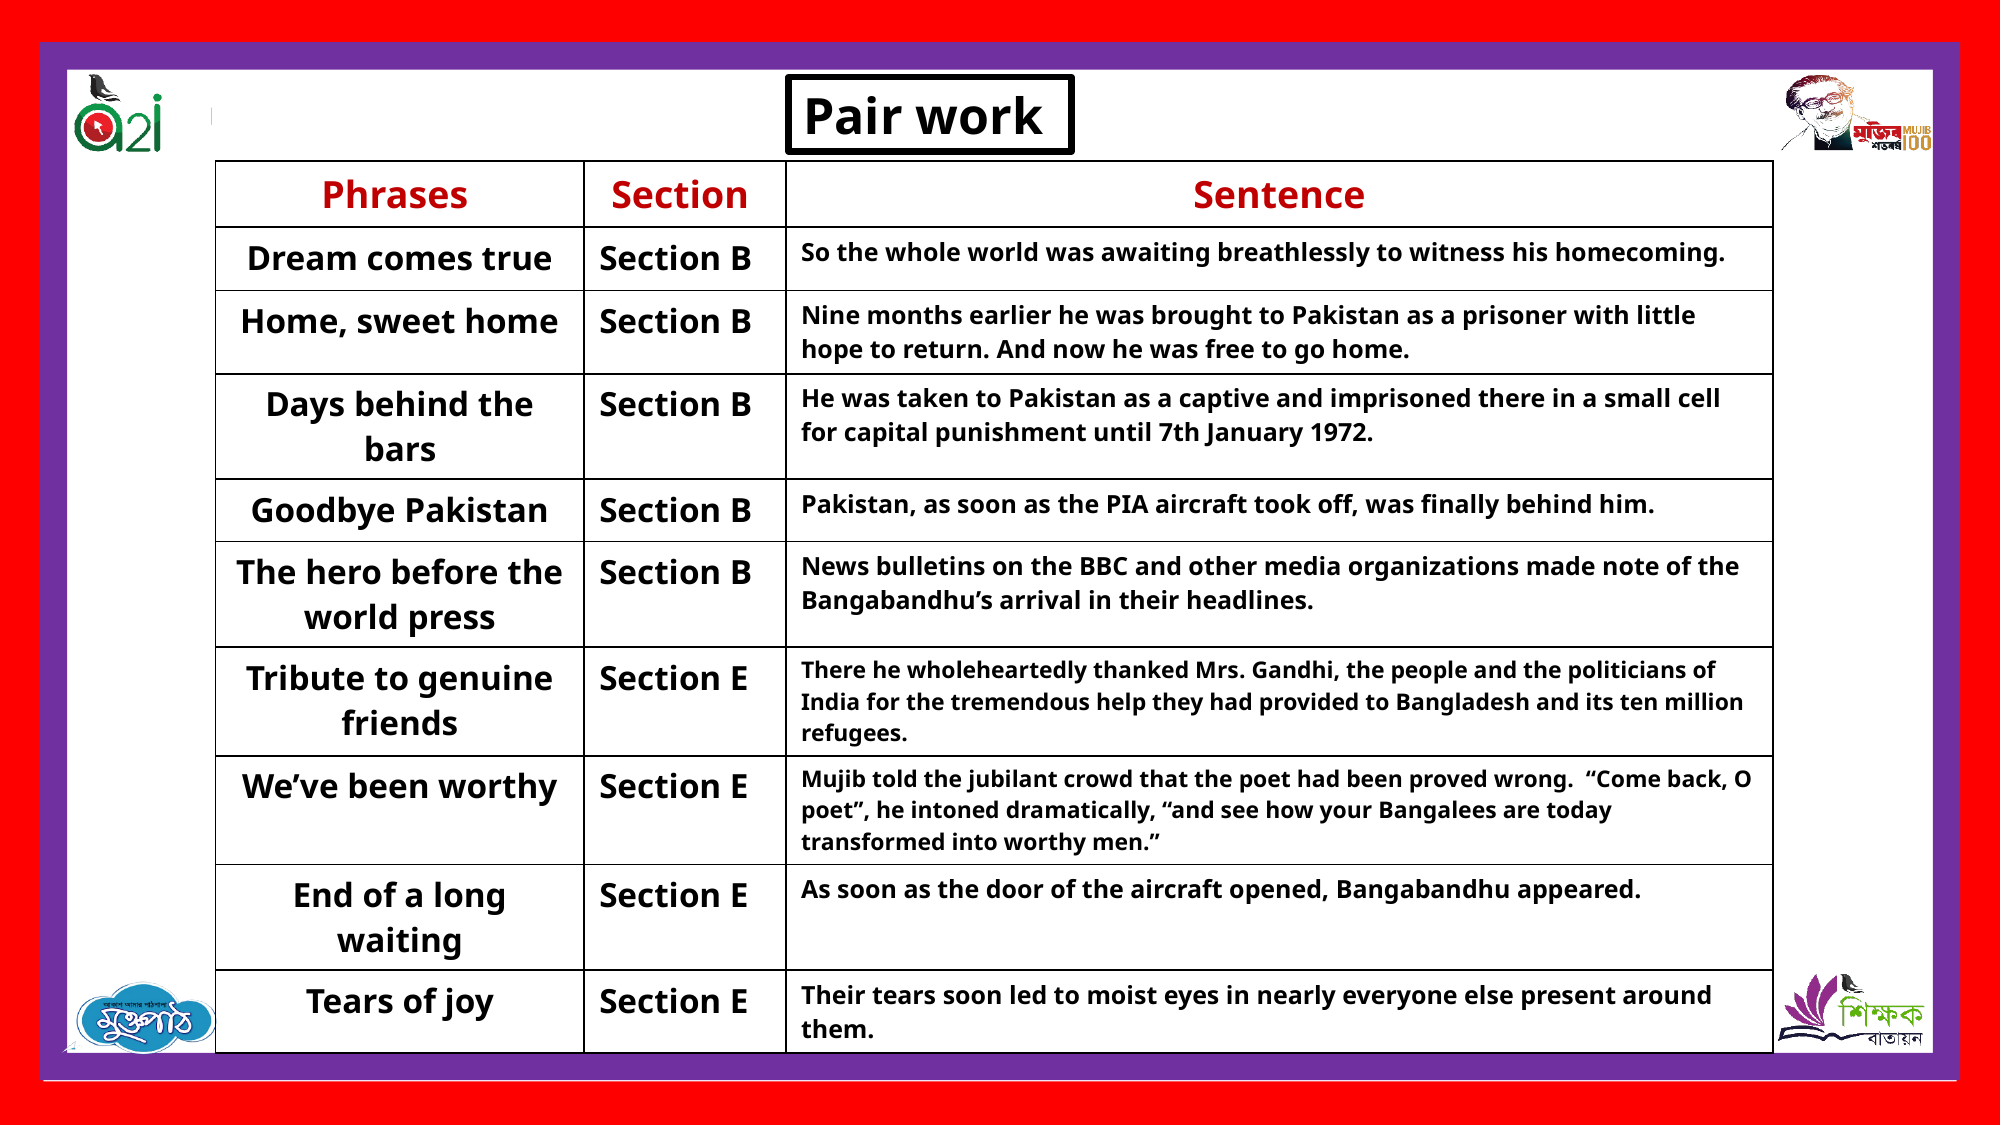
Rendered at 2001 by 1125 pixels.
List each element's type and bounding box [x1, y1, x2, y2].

text_box [0, 0, 2000, 1125]
